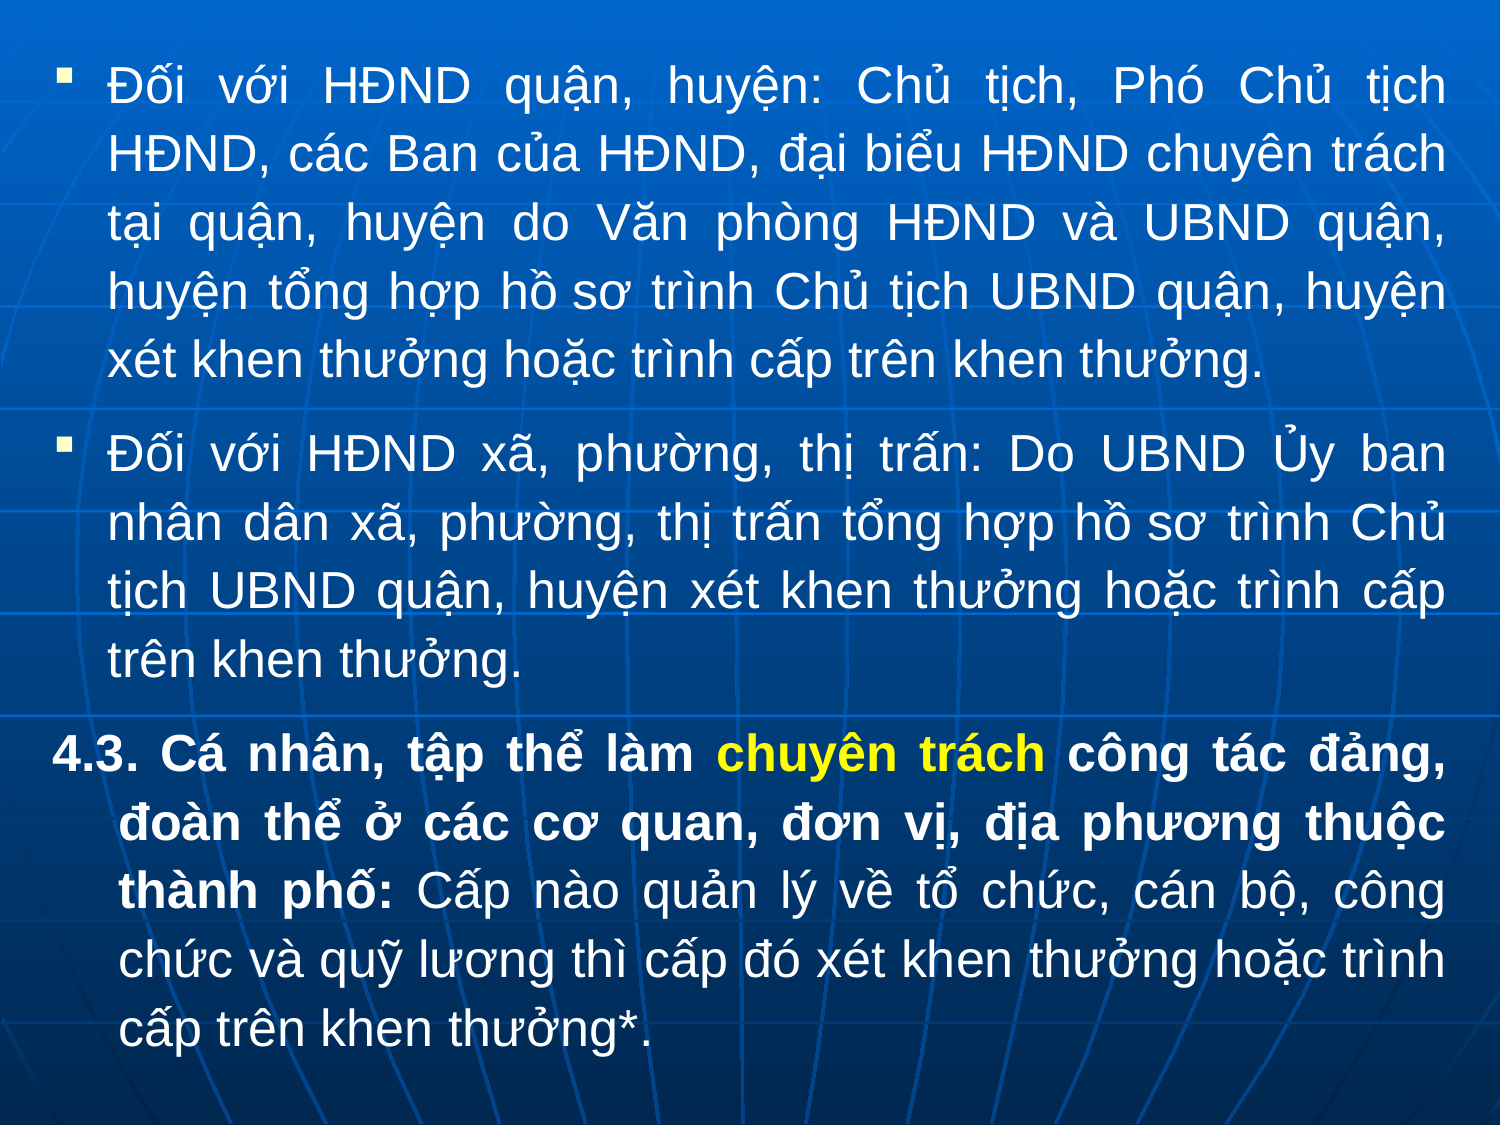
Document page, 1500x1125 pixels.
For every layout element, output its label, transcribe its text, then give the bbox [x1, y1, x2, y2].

list Đối với HĐND quận, huyện: Chủ tịch, Phó Chủ tịch HĐND, các Ban của HĐND, đại biểu HĐND chuyên trách tại quận, huyện do Văn phòng HĐND và UBND quận, huyện tổng hợp hồ sơ trình Chủ tịch UBND quận, huyện xét khen thưởng hoặc trình cấp trên khen thưởng. Đối với HĐND xã, phường, thị trấn: Do UBND Ủy ban nhân dân xã, phường, thị trấn tổng hợp hồ sơ trình Chủ tịch UBND quận, huyện xét khen thưởng hoặc trình cấp trên khen thưởng. 4.3. Cá nhân, tập thể làm chuyên trách công tác đảng, đoàn thể ở các cơ quan, đơn vị, địa phương thuộc thành phố: Cấp nào quản lý về tổ chức, cán bộ, công chức và quỹ lương thì cấp đó xét khen thưởng hoặc trình cấp trên khen thưởng*. [37, 37, 1463, 1088]
